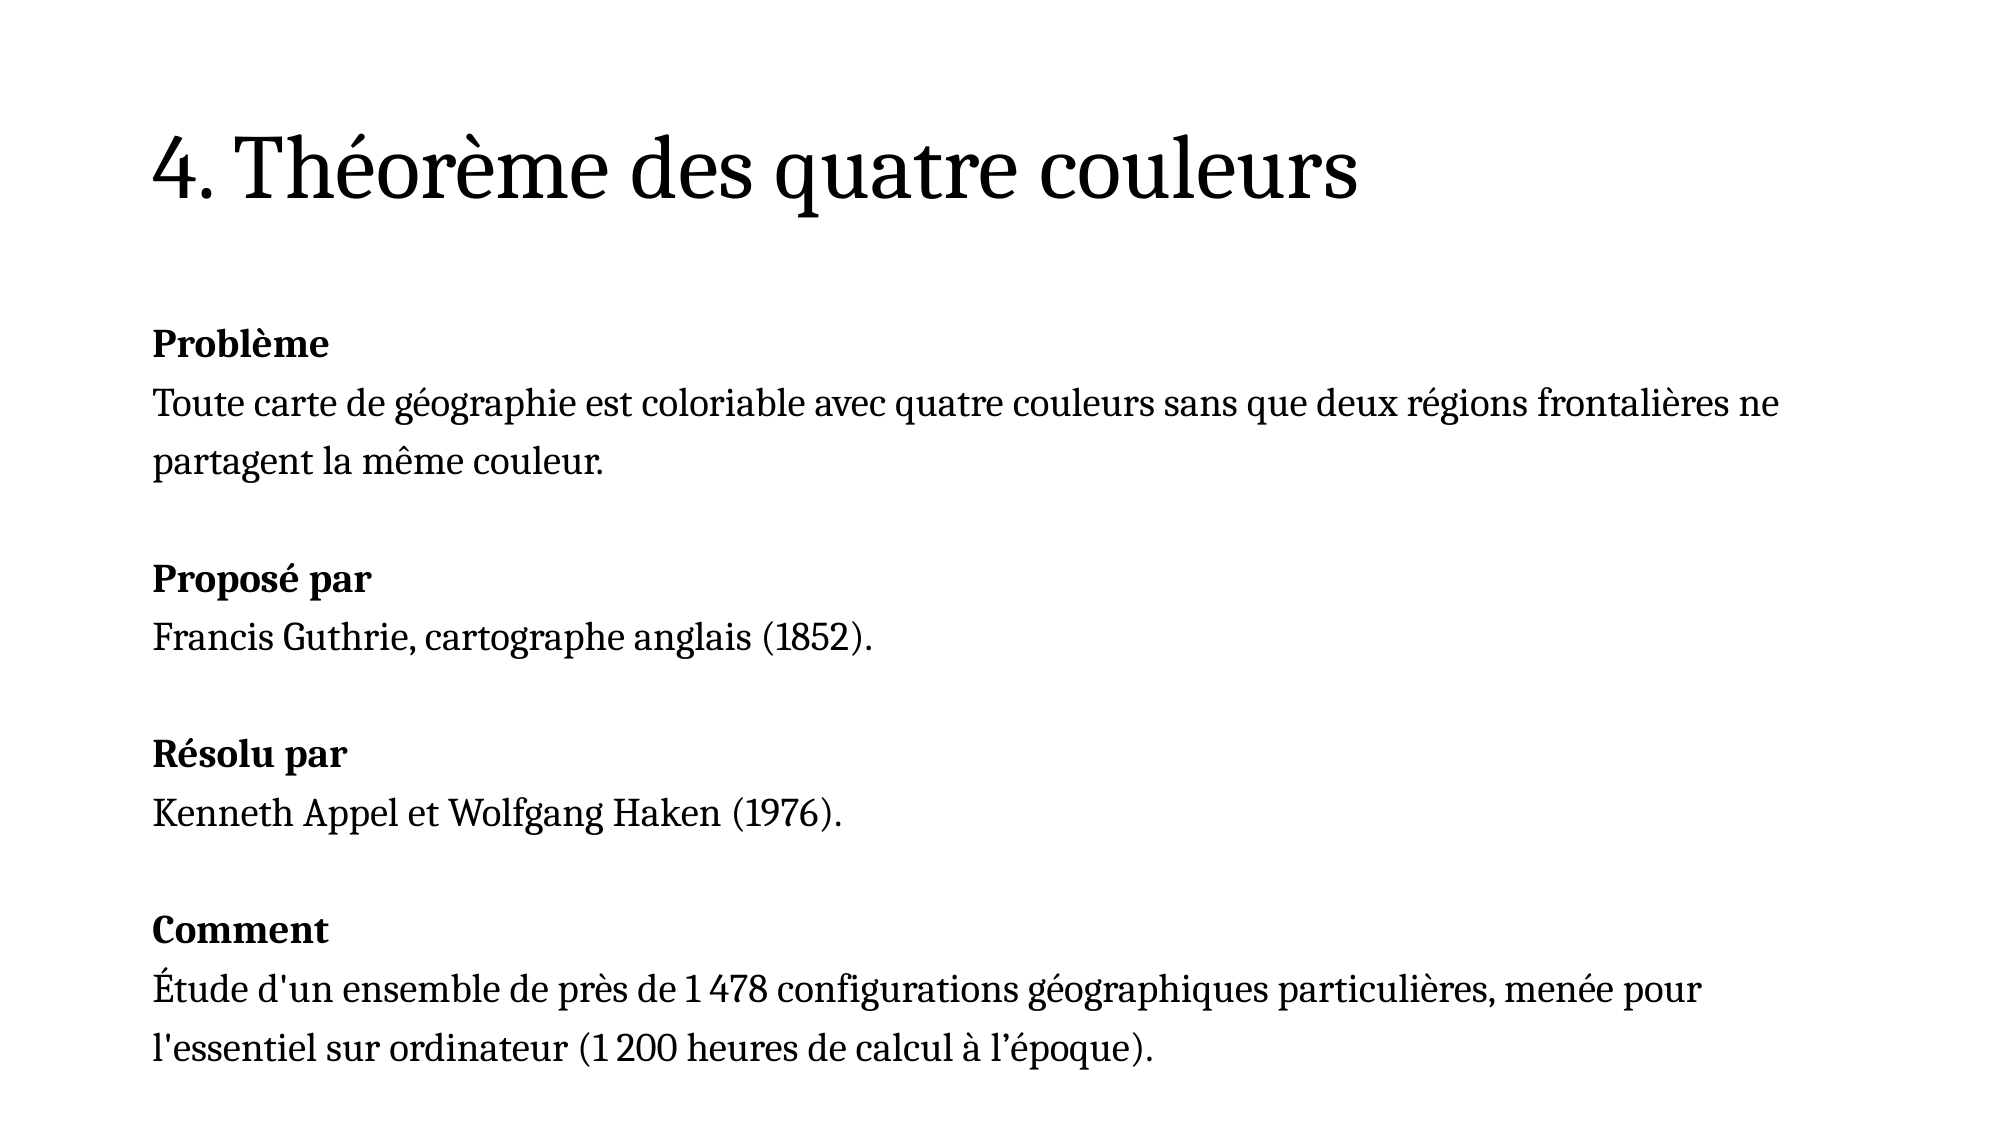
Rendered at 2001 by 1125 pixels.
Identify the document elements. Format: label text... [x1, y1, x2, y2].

list Problème Toute carte de géographie est coloriable avec quatre couleurs sans que deux régions frontalières ne partagent la même couleur. Proposé par Francis Guthrie, cartographe anglais (1852). Résolu par Kenneth Appel et Wolfgang Haken (1976). Comment Étude d'un ensemble de près de 1 478 configurations géographiques particulières, menée pour l'essentiel sur ordinateur (1 200 heures de calcul à l’époque). [137, 299, 1863, 1078]
title 4. Théorème des quatre couleurs [137, 59, 1863, 278]
